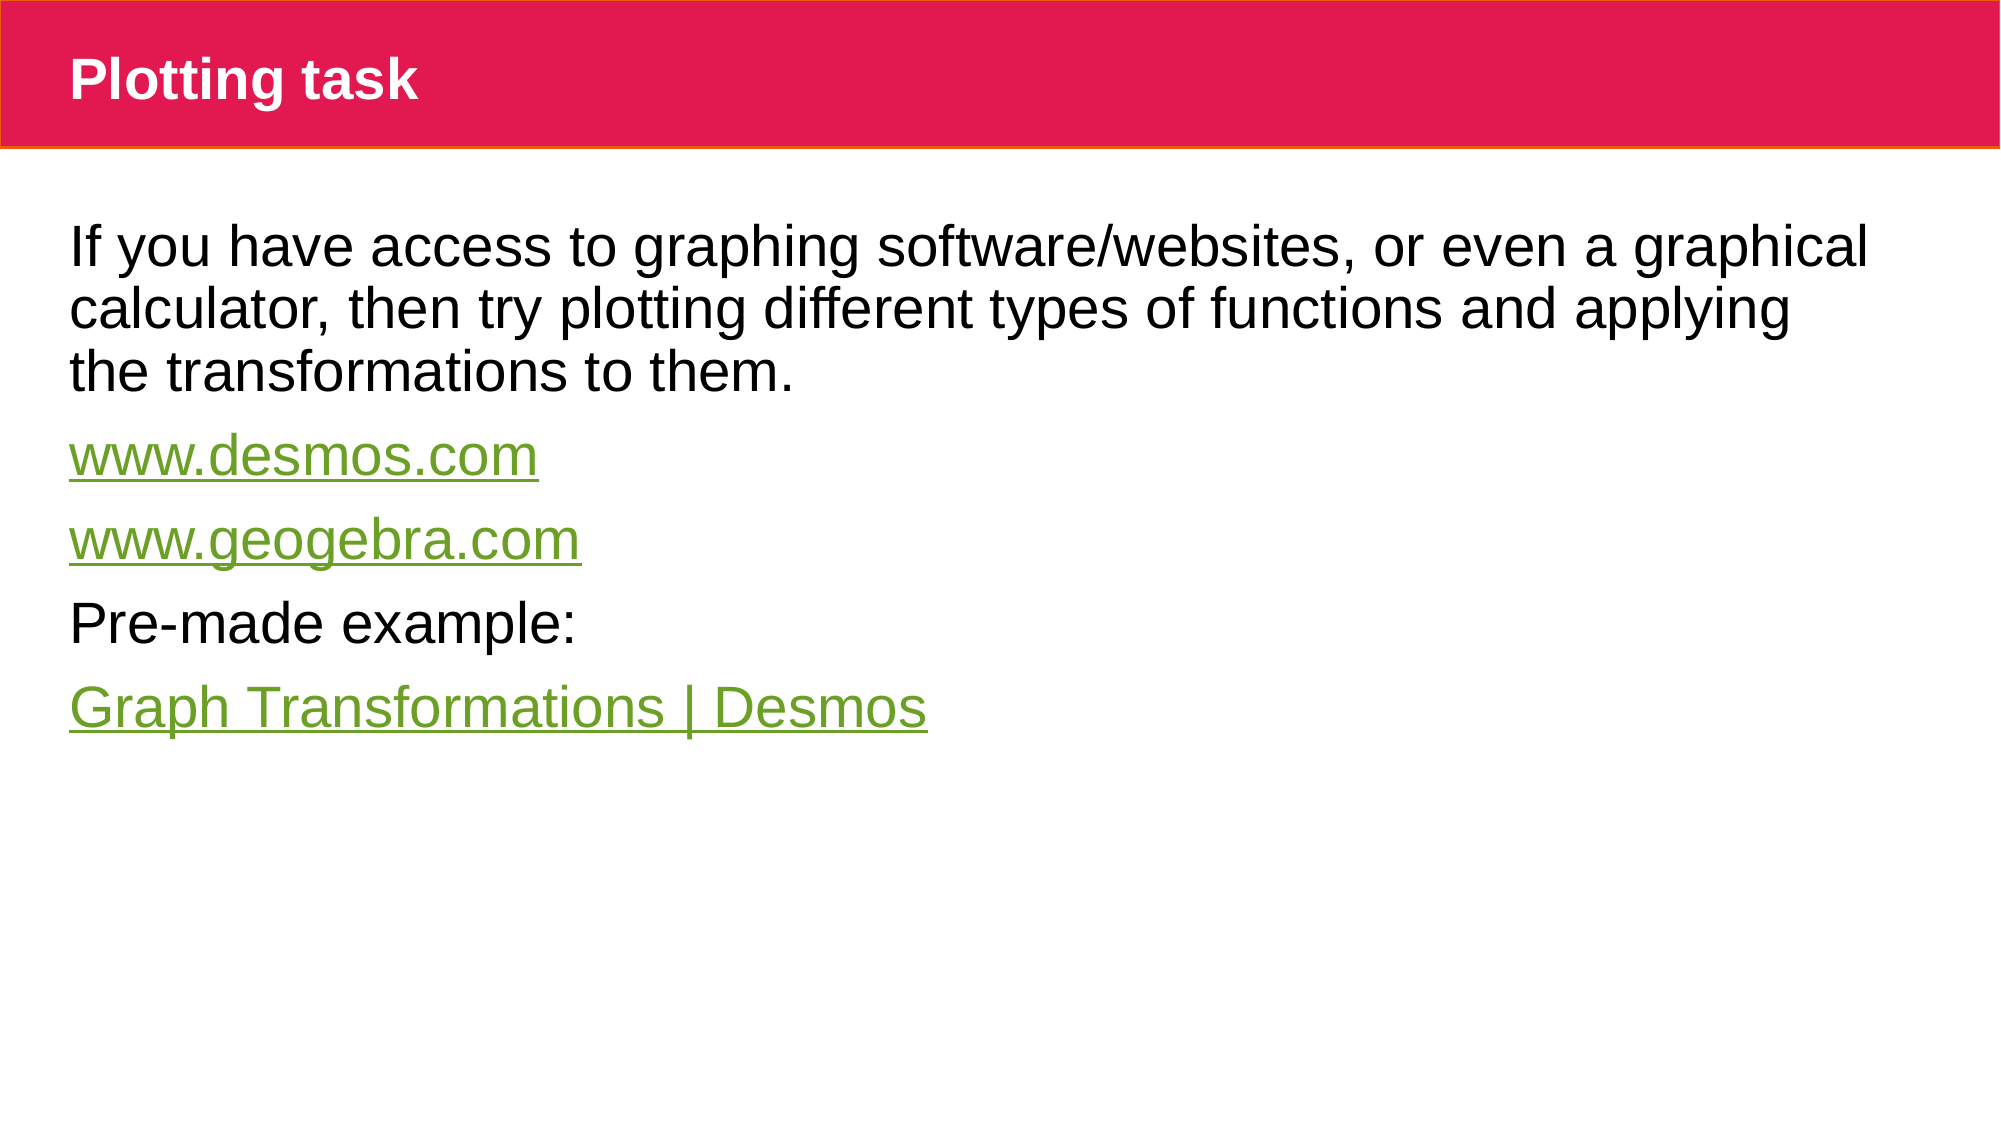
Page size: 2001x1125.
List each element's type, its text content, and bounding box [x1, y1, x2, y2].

title Plotting task [54, 28, 1945, 120]
list If you have access to graphing software/websites, or even a graphical calculator, then try plotting different types of functions and applying the transformations to them. www.desmos.com www.geogebra.com Pre-made example: Graph Transformations | Desmos [54, 208, 1890, 1082]
